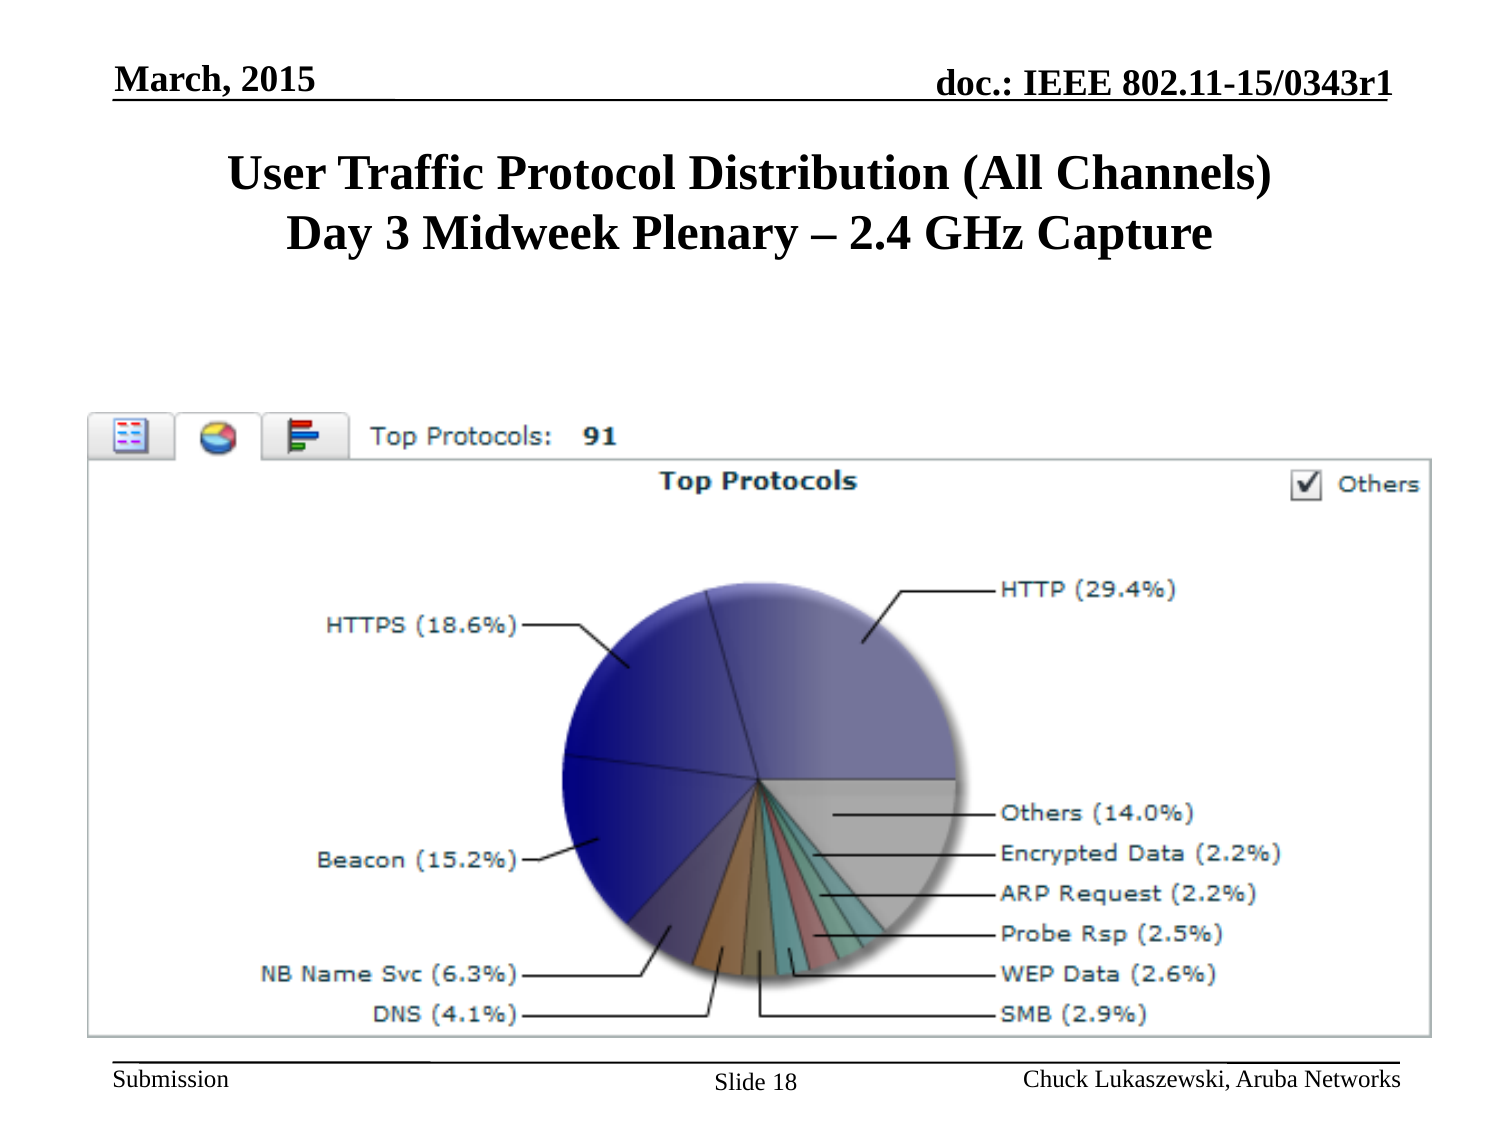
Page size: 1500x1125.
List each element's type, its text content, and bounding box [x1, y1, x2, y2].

title User Traffic Protocol Distribution (All Channels) Day 3 Midweek Plenary – 2.4 GHz Capture [112, 112, 1388, 288]
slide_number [114, 54, 423, 100]
footer Chuck Lukaszewski, Aruba Networks [878, 1061, 1402, 1093]
slide_number Slide 18 [712, 1065, 800, 1125]
picture [87, 412, 1432, 1038]
